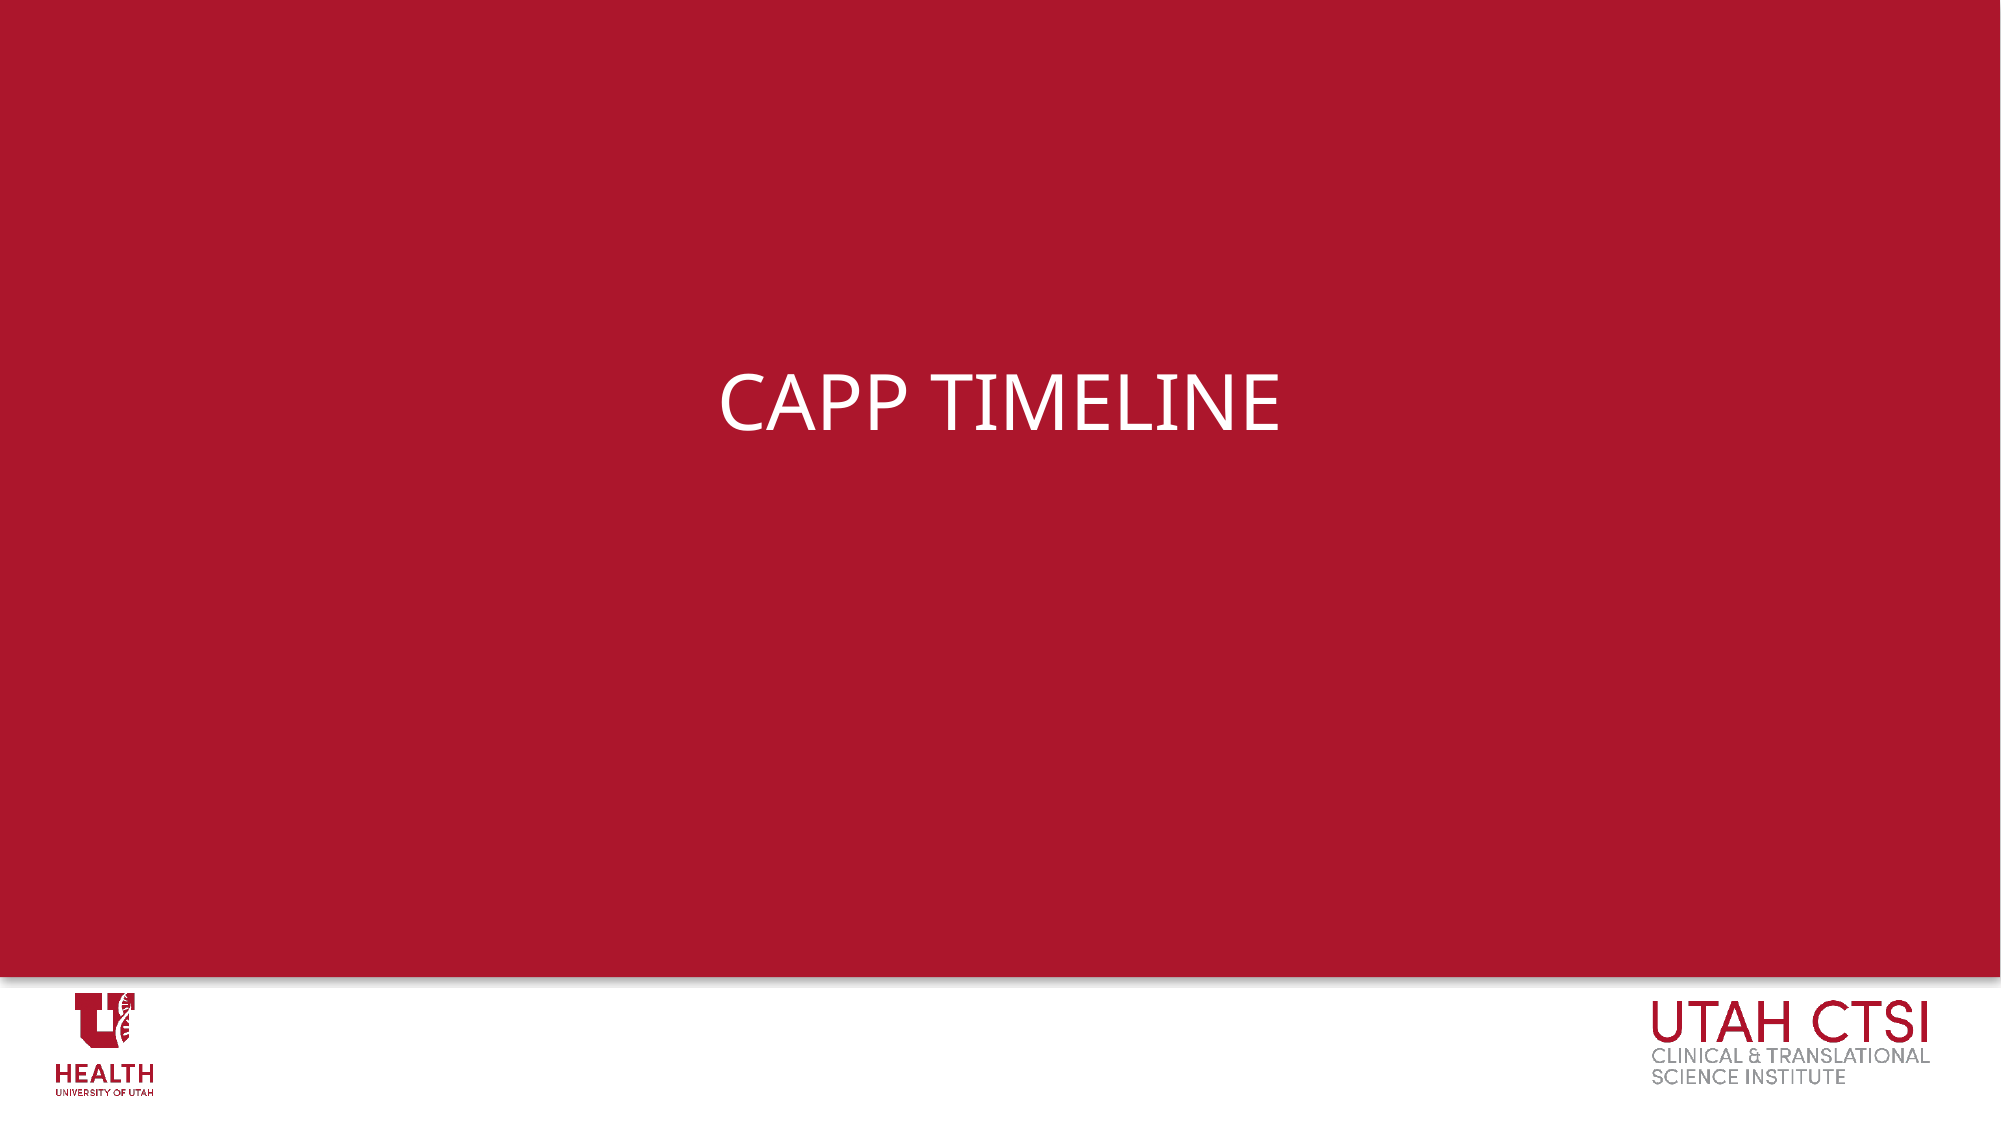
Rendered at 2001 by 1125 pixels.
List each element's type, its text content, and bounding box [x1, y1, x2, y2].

picture [1647, 993, 1936, 1092]
picture [56, 993, 153, 1096]
title CAPP Timeline [137, 345, 1863, 563]
